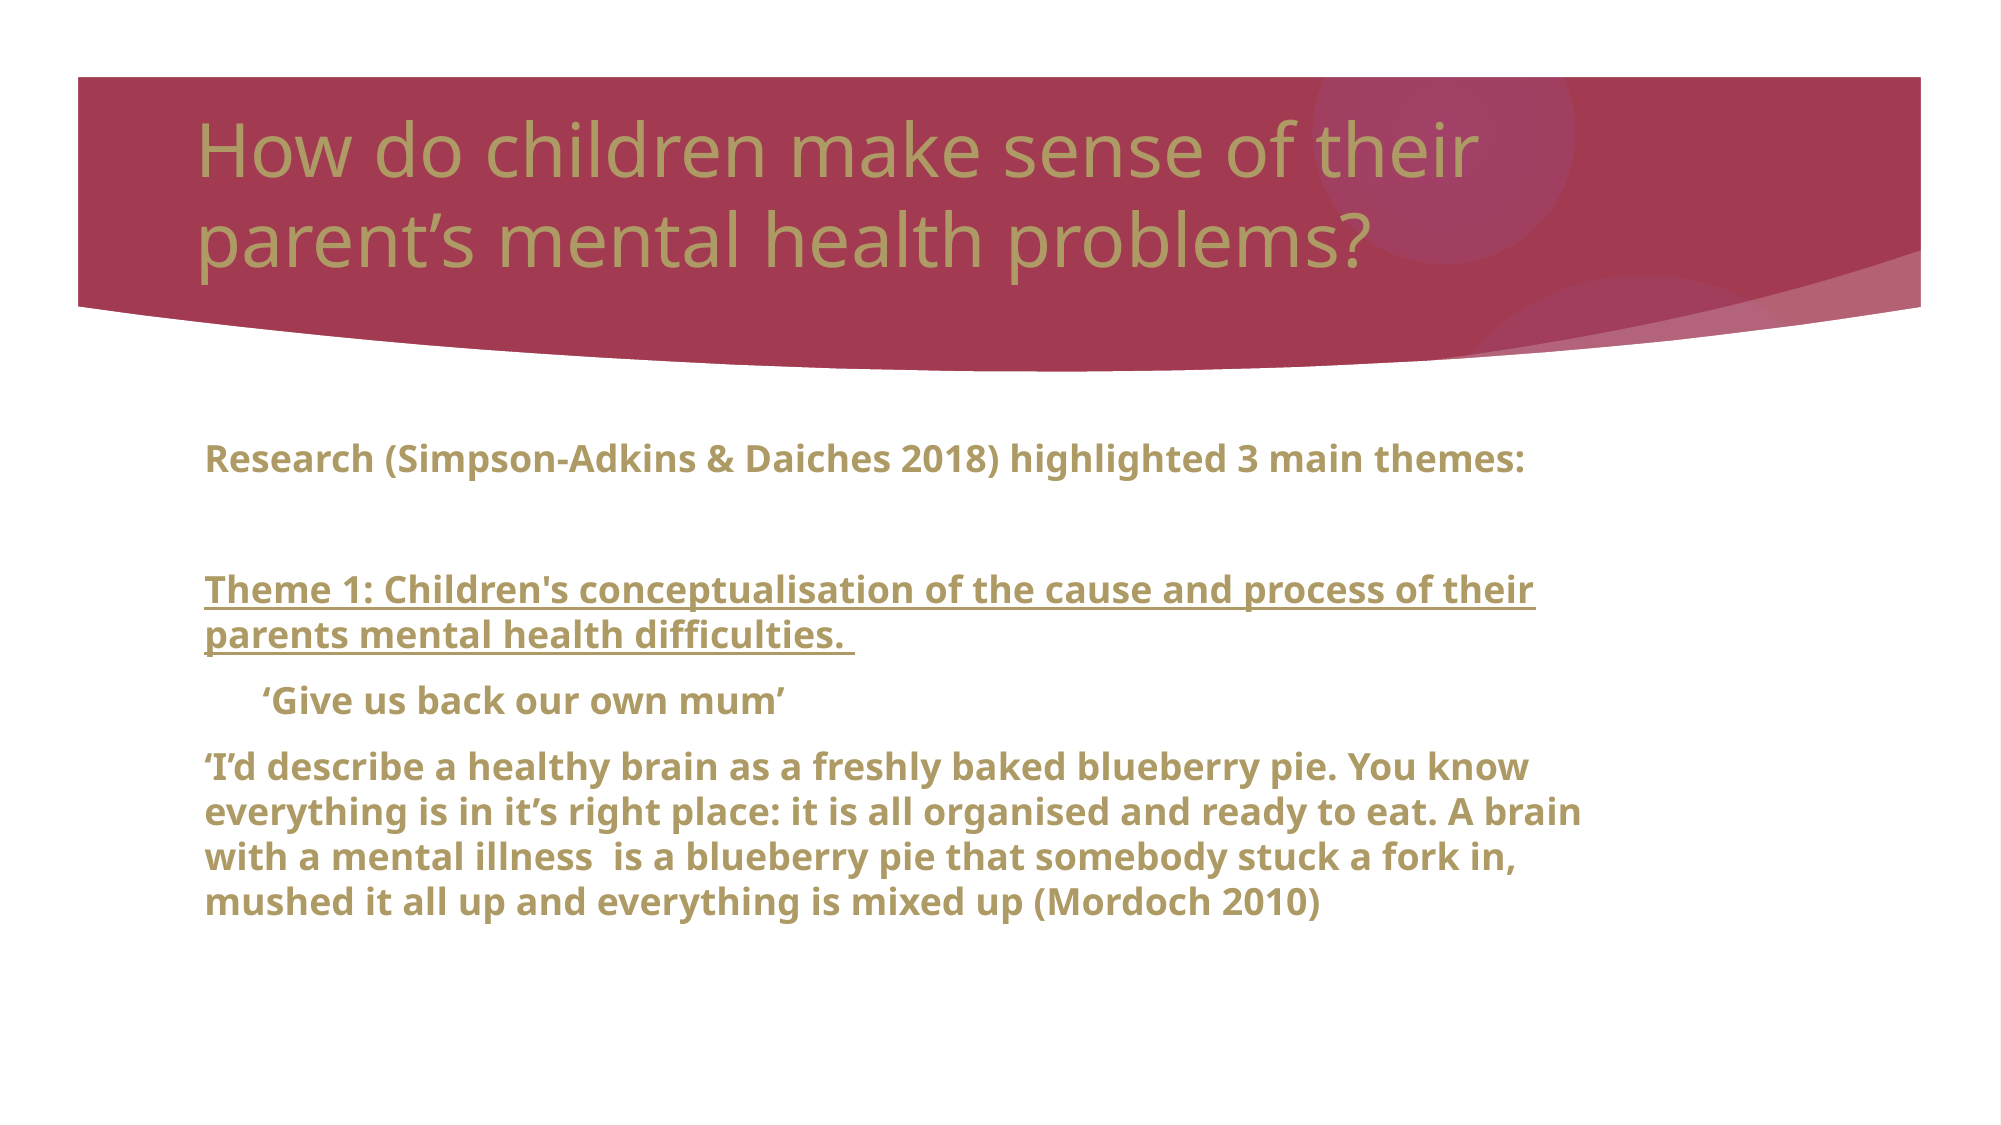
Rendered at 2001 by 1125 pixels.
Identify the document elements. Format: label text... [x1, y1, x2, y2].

list Research (Simpson-Adkins & Daiches 2018) highlighted 3 main themes: Theme 1: Children's conceptualisation of the cause and process of their parents mental health difficulties. ‘Give us back our own mum’ ‘I’d describe a healthy brain as a freshly baked blueberry pie. You know everything is in it’s right place: it is all organised and ready to eat. A brain with a mental illness is a blueberry pie that somebody stuck a fork in, mushed it all up and everything is mixed up (Mordoch 2010) [189, 427, 1638, 988]
title How do children make sense of their parent’s mental health problems? [180, 134, 1618, 251]
